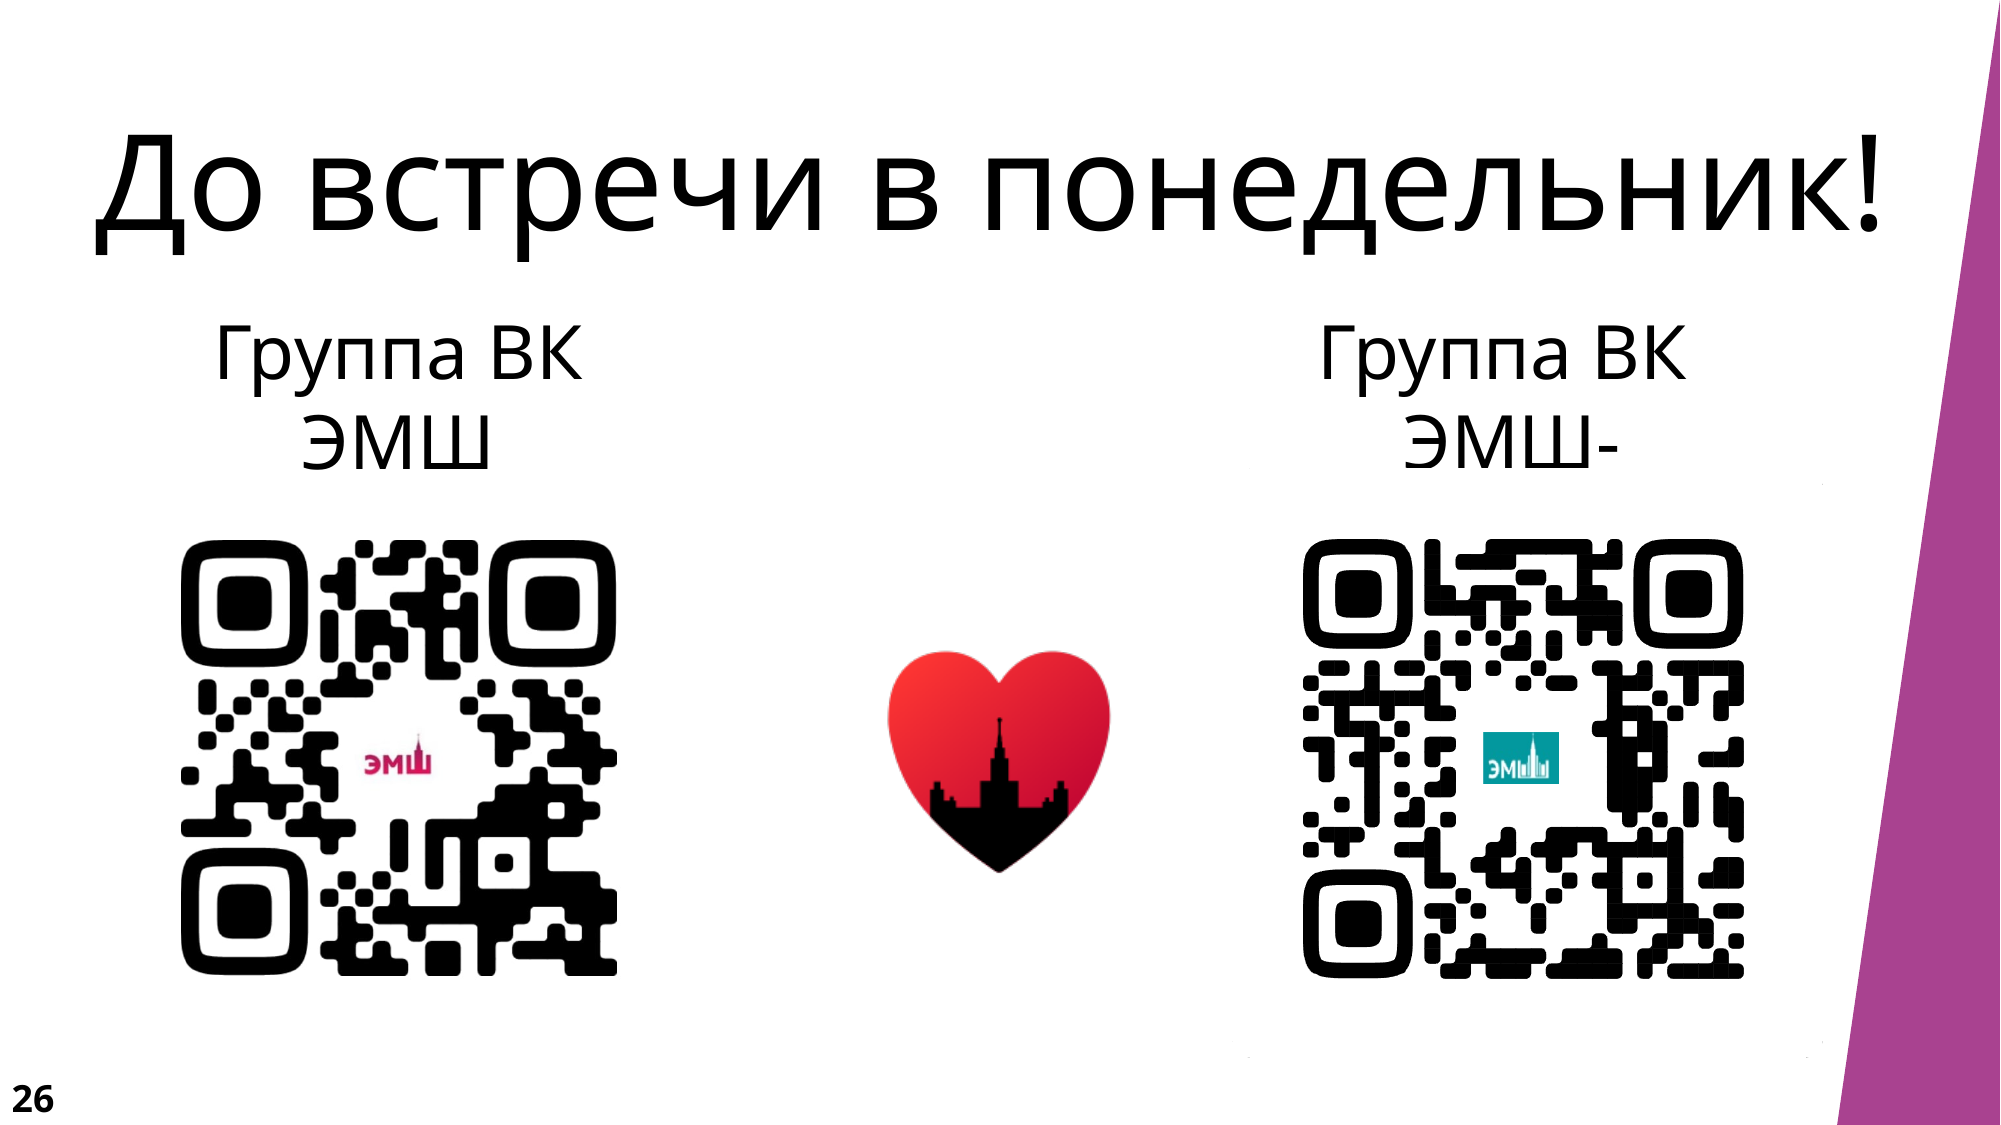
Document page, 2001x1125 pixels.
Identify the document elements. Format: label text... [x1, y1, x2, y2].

picture [875, 644, 1143, 883]
text_box 26 [0, 1067, 70, 1125]
picture [149, 508, 648, 1007]
text_box Группа ВК ЭМШ [198, 296, 598, 492]
text_box Группа ВК ЭМШ-онлайн [1260, 296, 1764, 468]
text_box [1836, 0, 2000, 1125]
picture [1232, 468, 1823, 1058]
text_box До встречи в понедельник! [80, 89, 1938, 264]
